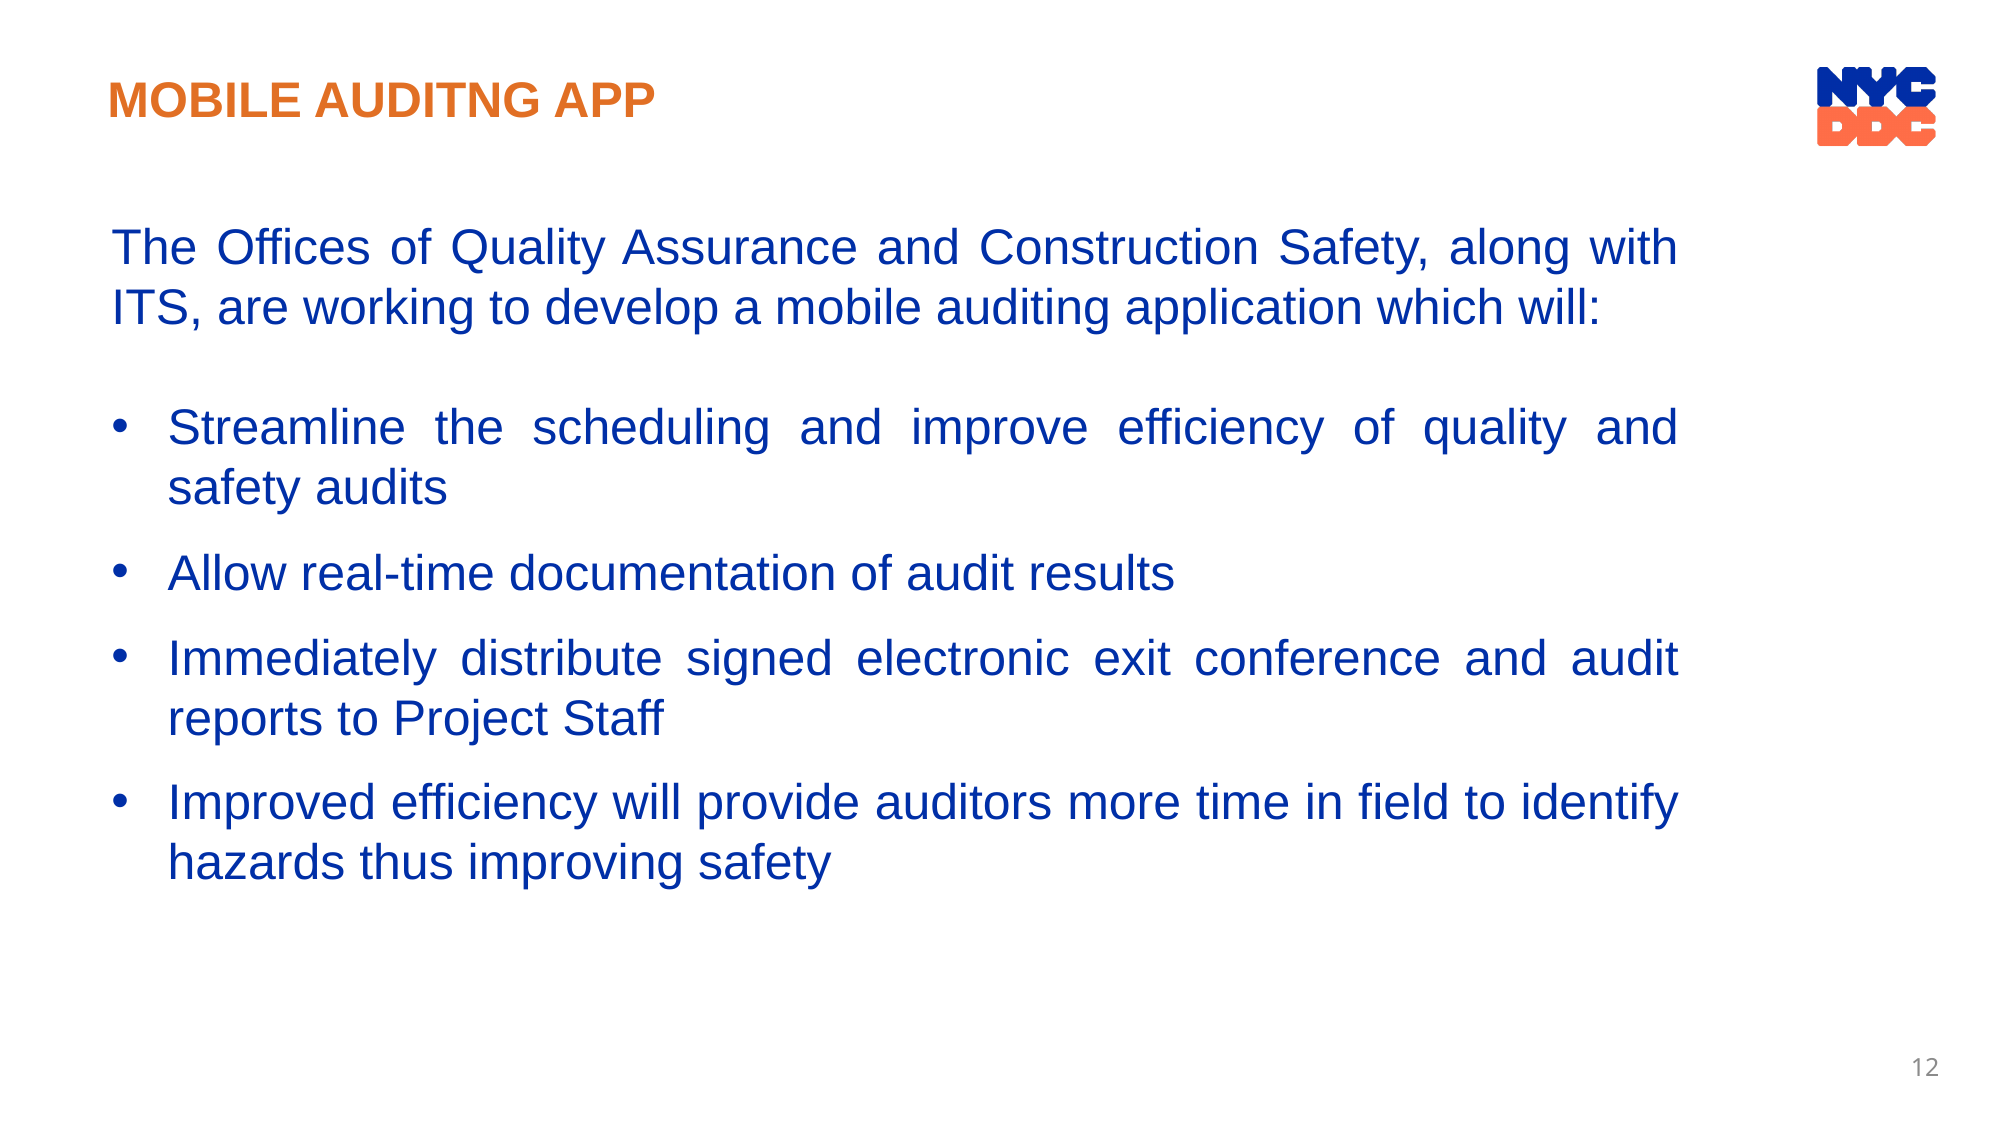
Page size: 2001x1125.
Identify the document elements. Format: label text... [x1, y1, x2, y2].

text_box The Offices of Quality Assurance and Construction Safety, along with ITS, are working to develop a mobile auditing application which will: Streamline the scheduling and improve efficiency of quality and safety audits Allow real-time documentation of audit results Immediately distribute signed electronic exit conference and audit reports to Project Staff Improved efficiency will provide auditors more time in field to identify hazards thus improving safety [96, 207, 1695, 1039]
text_box 12 [1434, 1038, 1955, 1099]
picture [1817, 66, 1936, 147]
text_box MOBILE AUDITNG APP [92, 66, 1765, 177]
